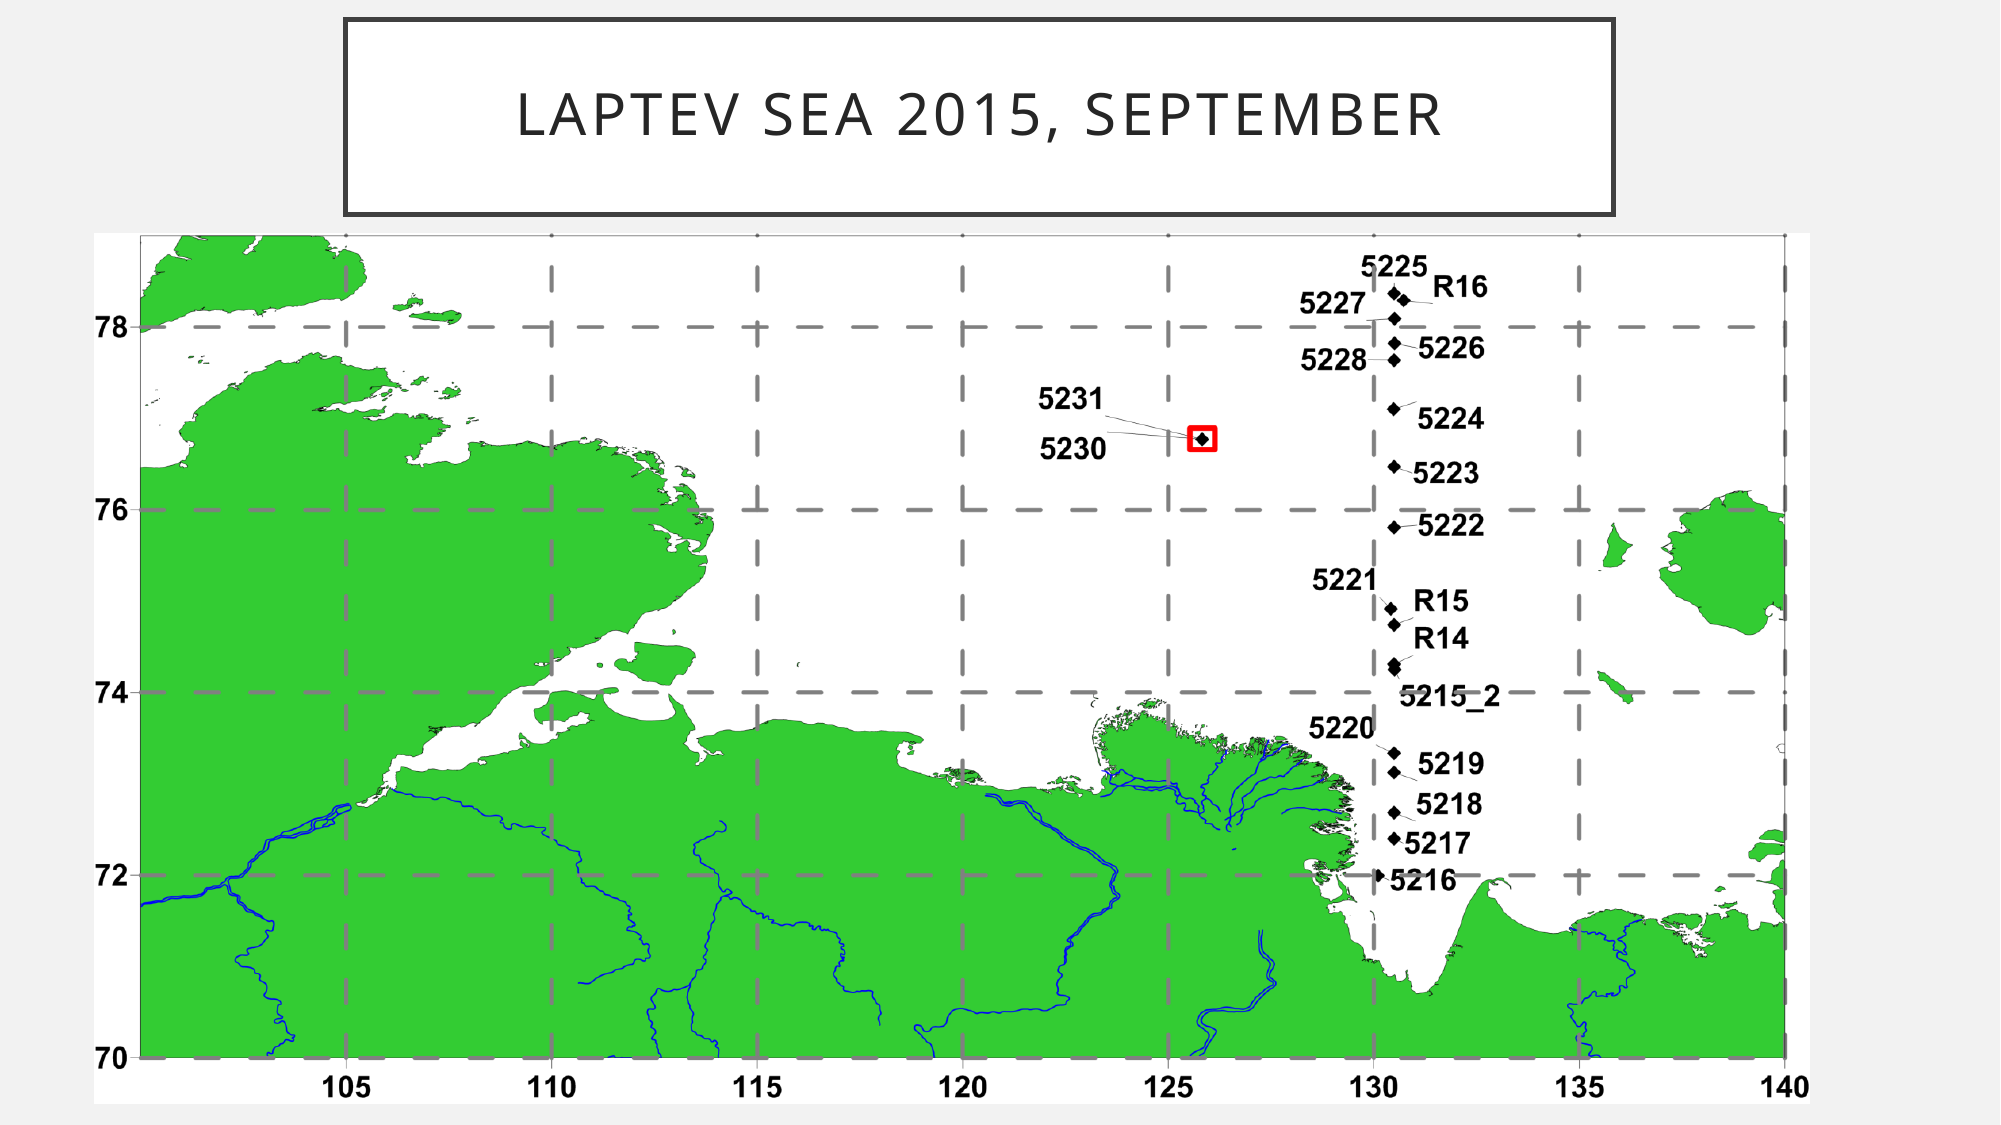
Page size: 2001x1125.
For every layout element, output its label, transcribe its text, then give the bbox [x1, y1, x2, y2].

picture [94, 233, 1810, 1104]
title Laptev Sea 2015, September [343, 17, 1616, 217]
